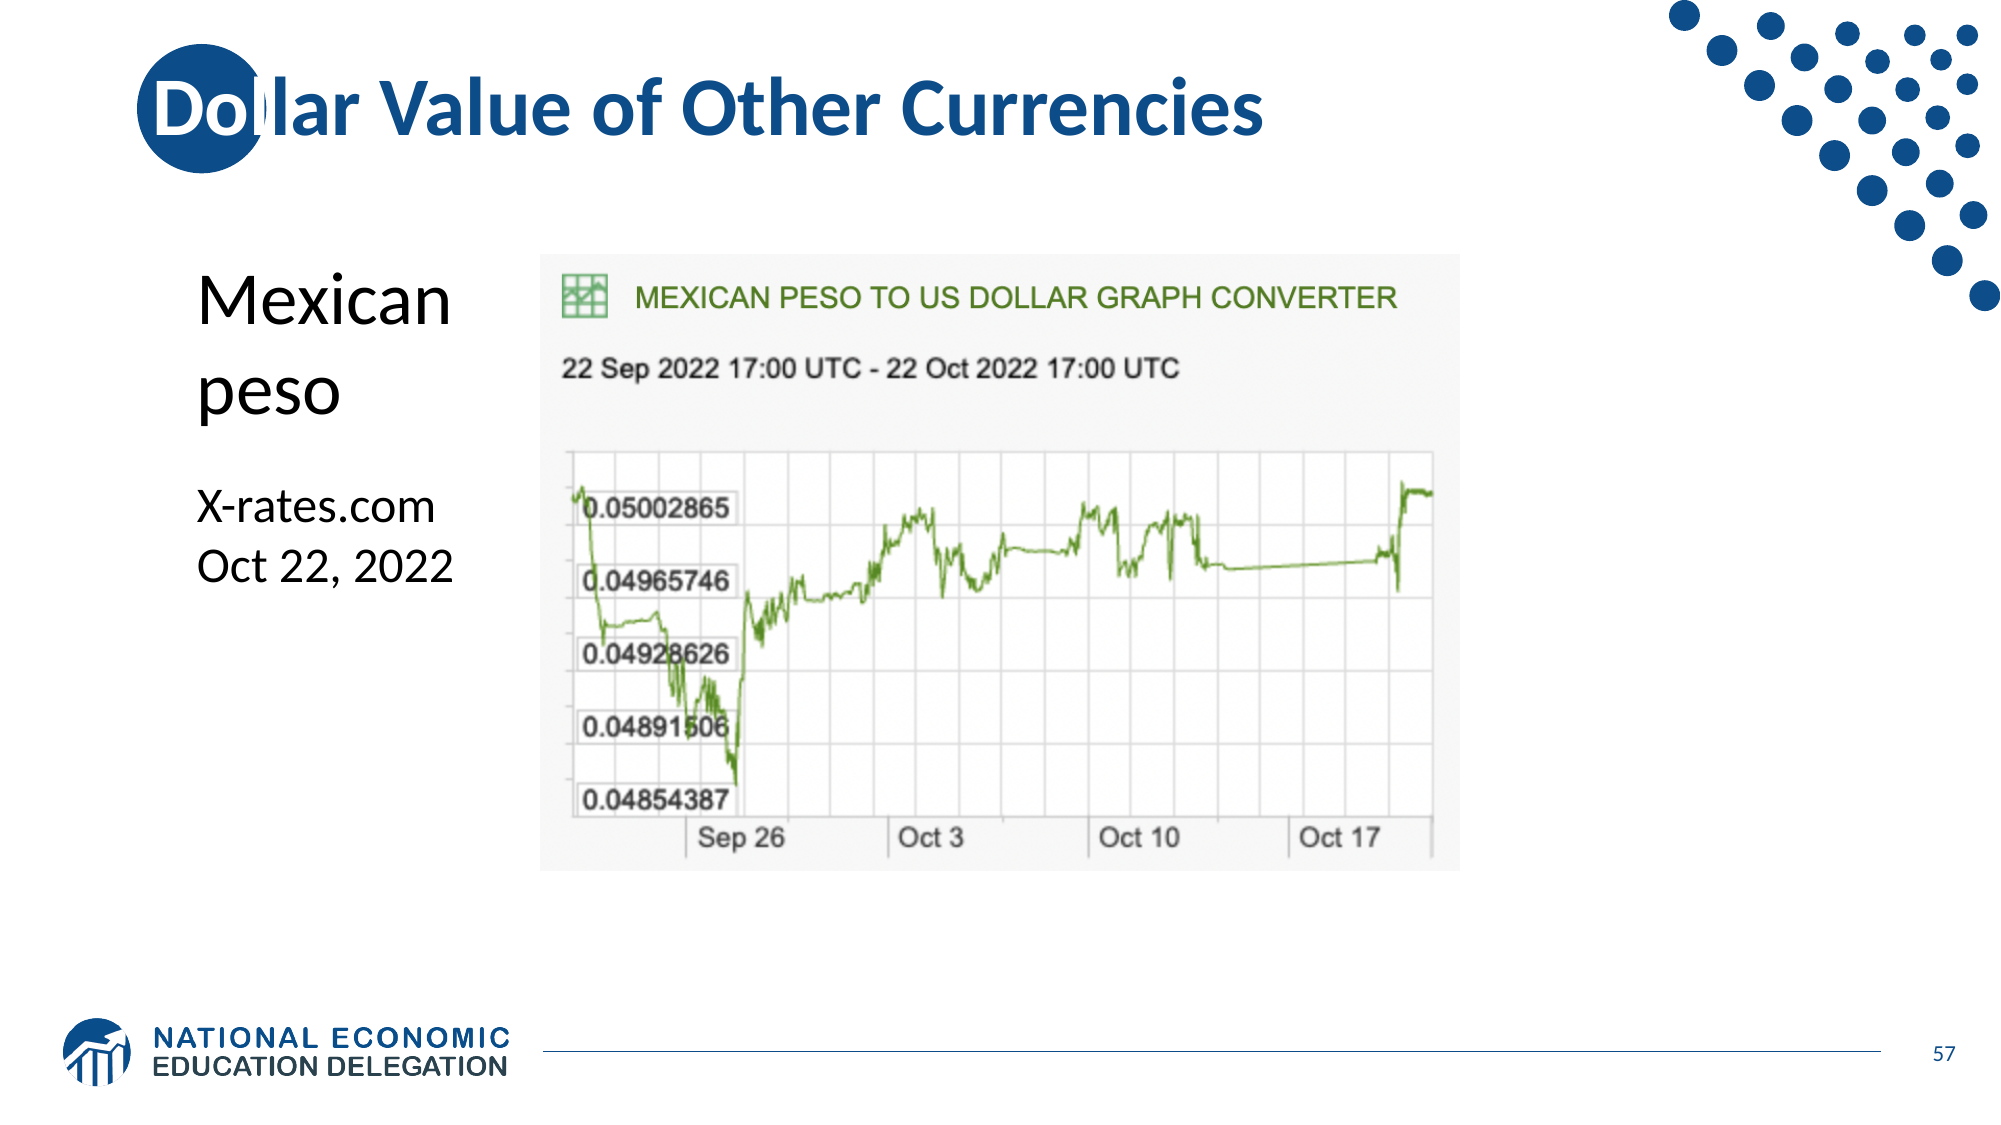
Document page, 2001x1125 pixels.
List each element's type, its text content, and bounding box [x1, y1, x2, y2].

slide_number 57 [1521, 1022, 1972, 1082]
text_box X-rates.com Oct 22, 2022 [182, 464, 505, 600]
picture [55, 1013, 520, 1091]
picture [540, 254, 1460, 871]
text_box Mexican peso [182, 242, 505, 438]
title Dollar Value of Other Currencies [137, 0, 1863, 218]
